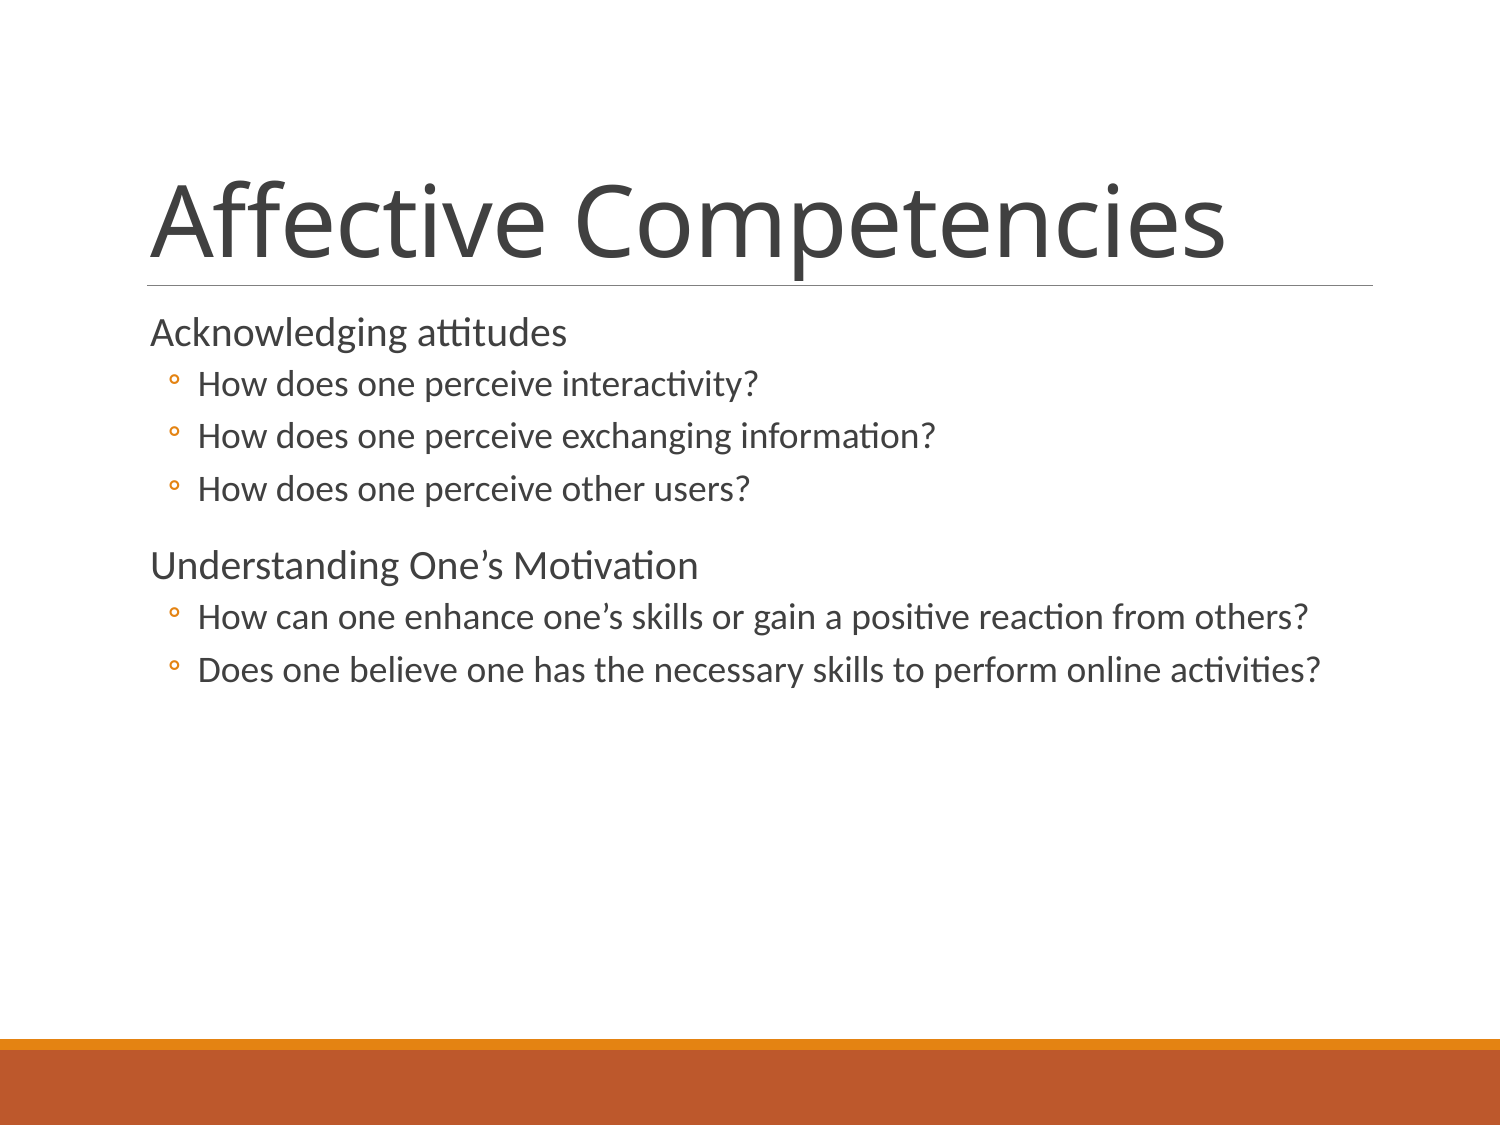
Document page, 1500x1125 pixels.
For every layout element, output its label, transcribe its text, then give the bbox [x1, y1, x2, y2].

list Acknowledging attitudes How does one perceive interactivity? How does one perceive exchanging information? How does one perceive other users? Understanding One’s Motivation How can one enhance one’s skills or gain a positive reaction from others? Does one believe one has the necessary skills to perform online activities? [135, 302, 1373, 963]
title Affective Competencies [135, 47, 1373, 285]
